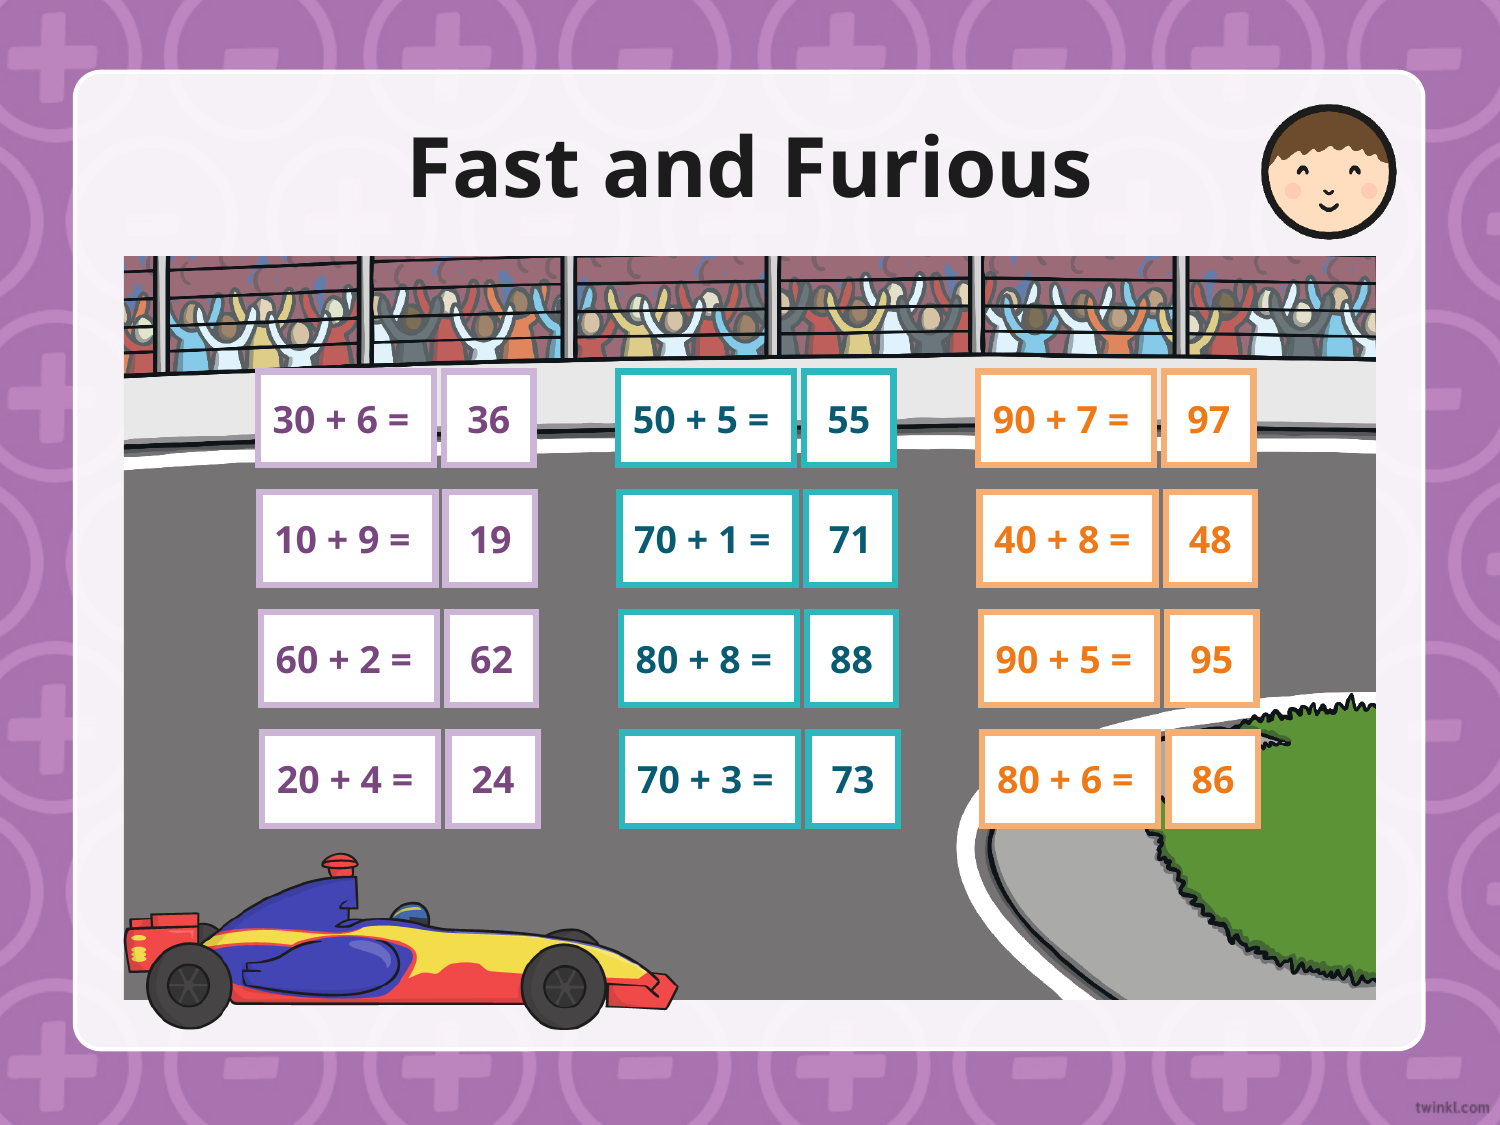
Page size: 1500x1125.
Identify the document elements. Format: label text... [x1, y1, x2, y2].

picture [0, 0, 1500, 1125]
text_box Fast and Furious [406, 114, 1094, 215]
